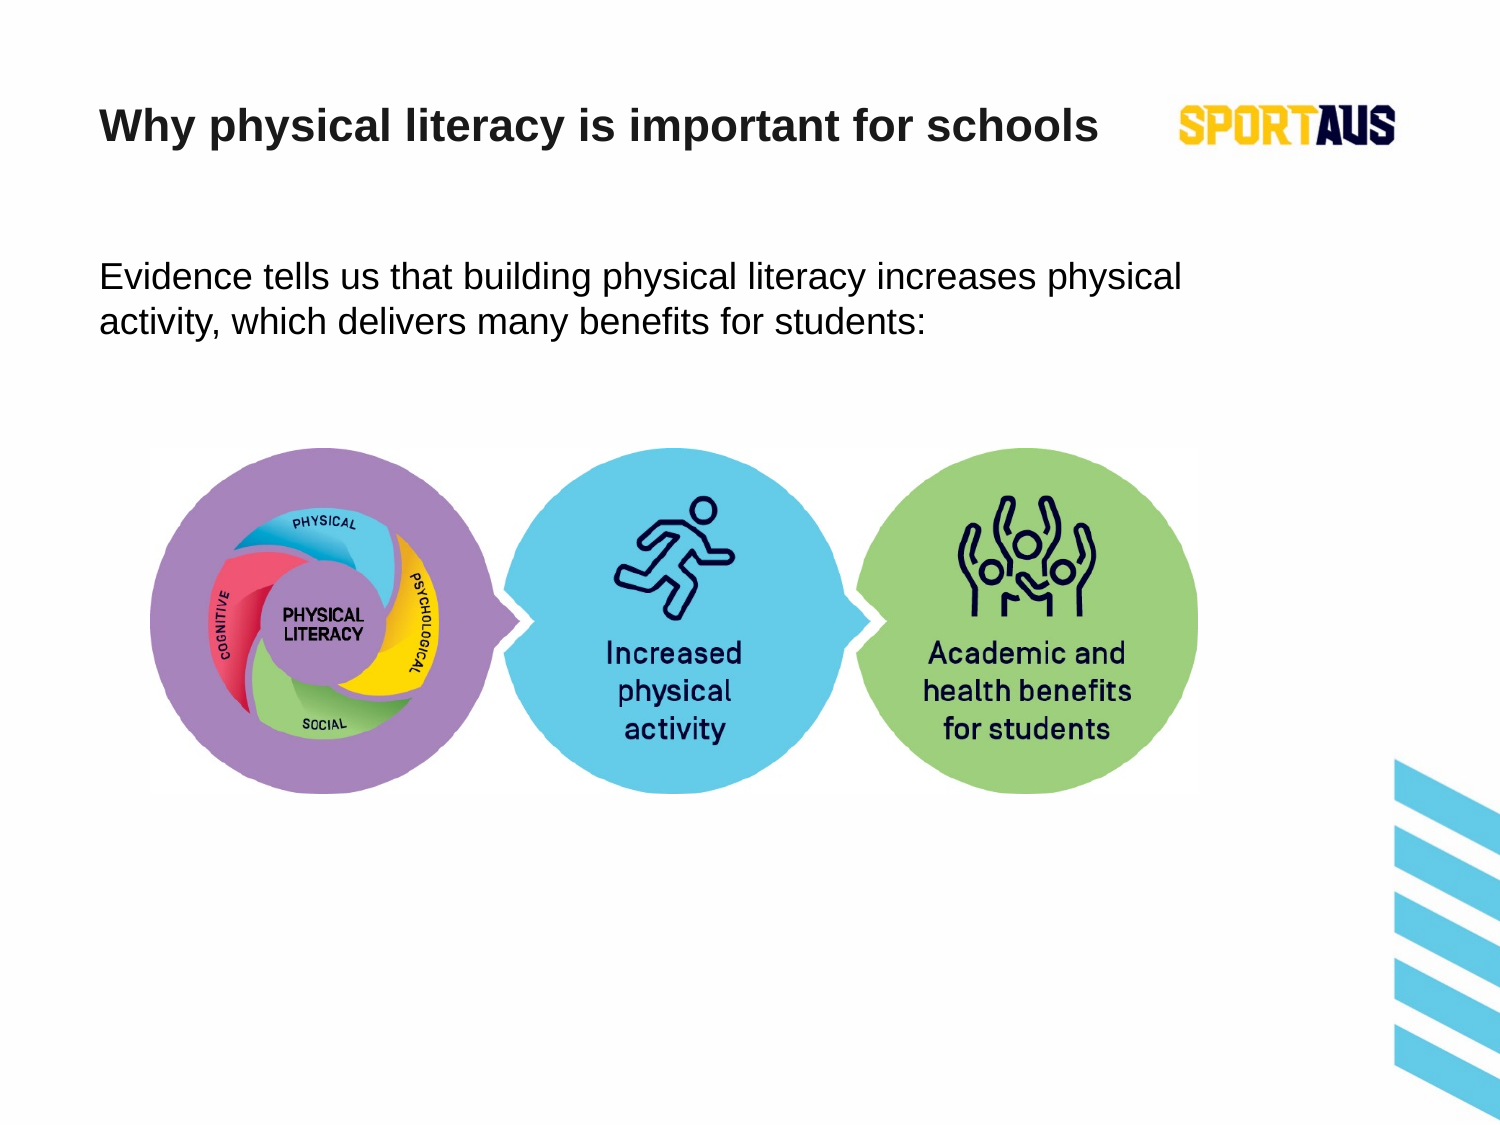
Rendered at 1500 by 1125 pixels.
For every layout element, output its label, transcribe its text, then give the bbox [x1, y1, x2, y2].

list Evidence tells us that building physical literacy increases physical activity, which delivers many benefits for students: [99, 251, 1309, 391]
picture [0, 0, 1500, 1125]
title Why physical literacy is important for schools [99, 95, 1163, 155]
